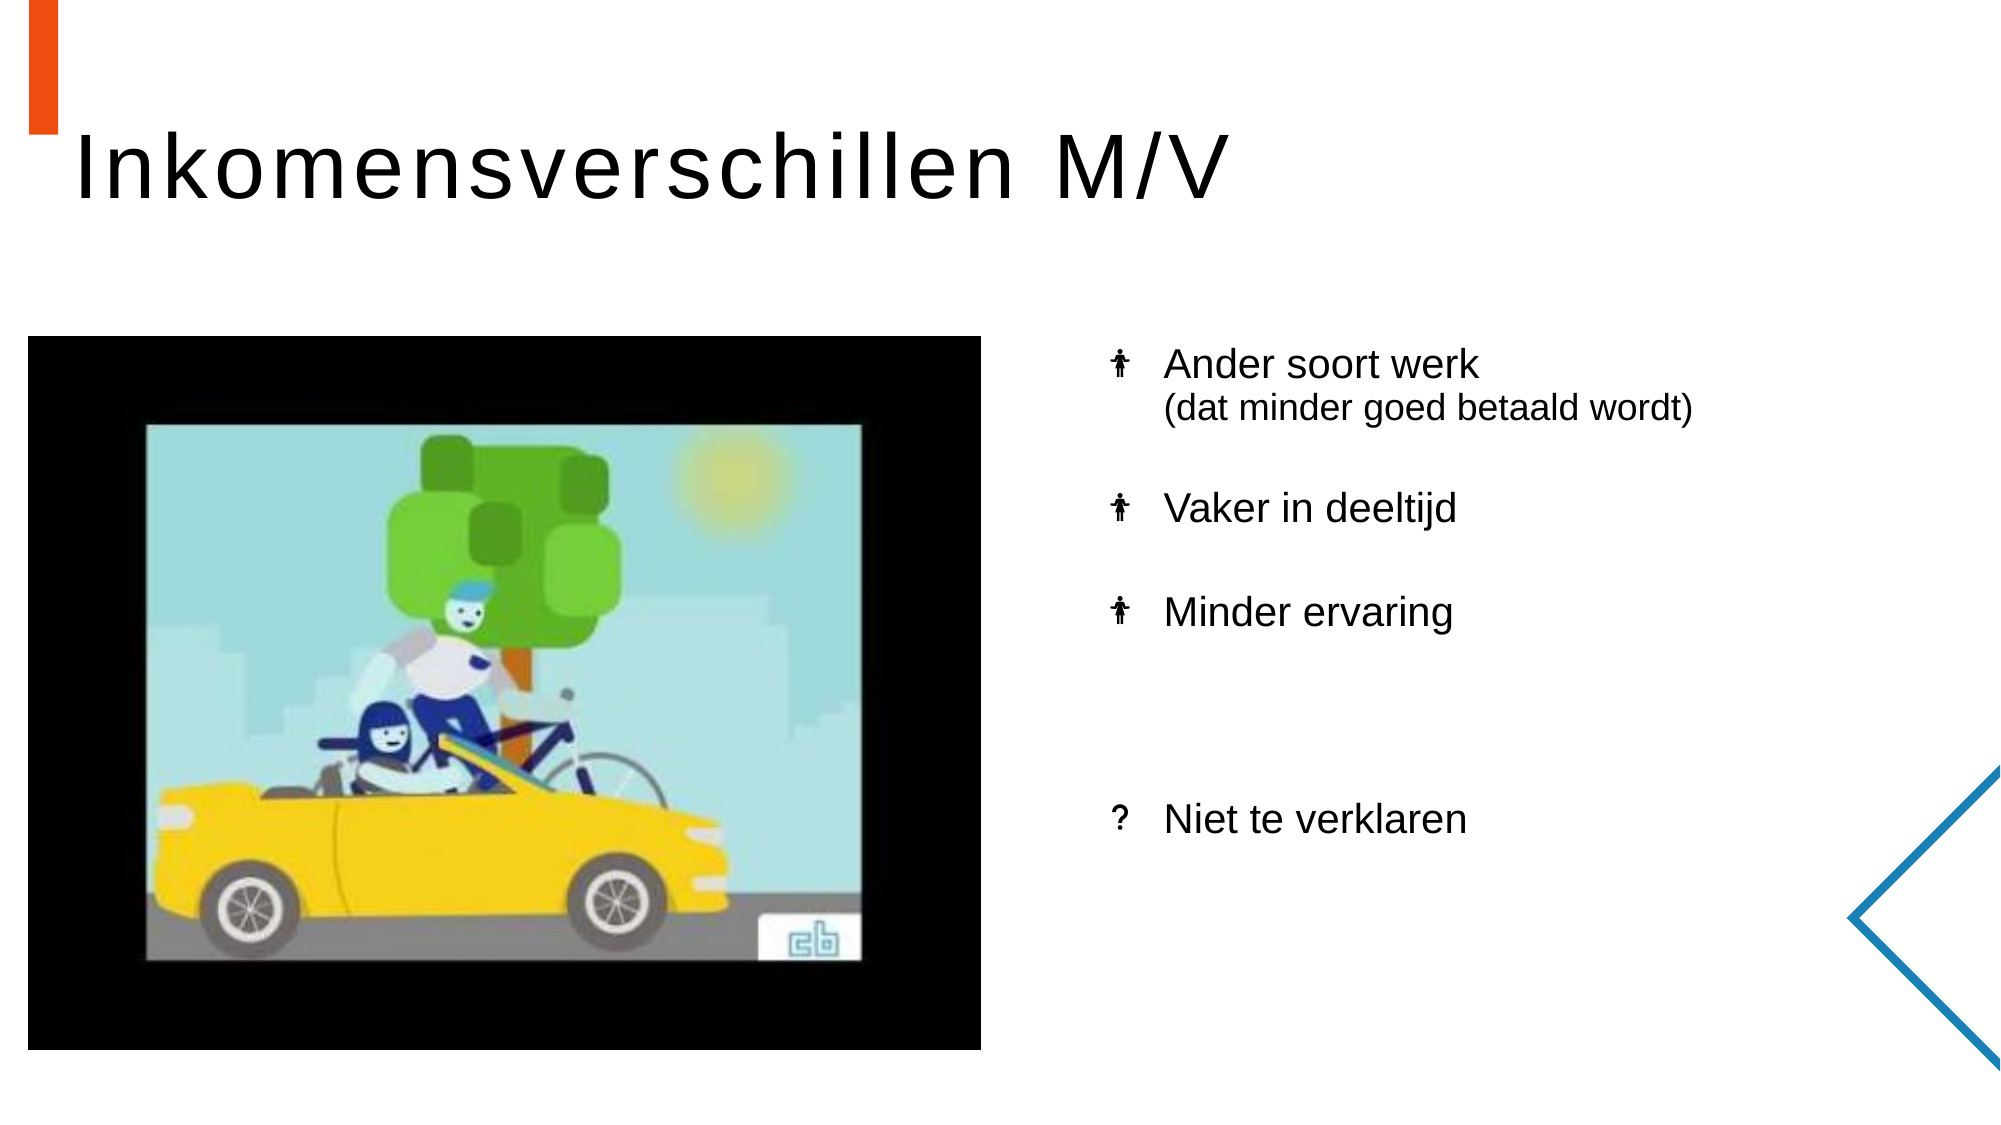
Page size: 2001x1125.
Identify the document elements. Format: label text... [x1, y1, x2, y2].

picture [1105, 492, 1135, 522]
list Ander soort werk (dat minder goed betaald wordt) Vaker in deeltijd Minder ervaring Niet te verklaren [1090, 335, 1942, 1066]
picture [1105, 595, 1135, 625]
picture [1105, 348, 1135, 378]
title Inkomensverschillen M/V [58, 59, 1945, 278]
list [27, 335, 982, 1050]
picture [1105, 802, 1135, 832]
